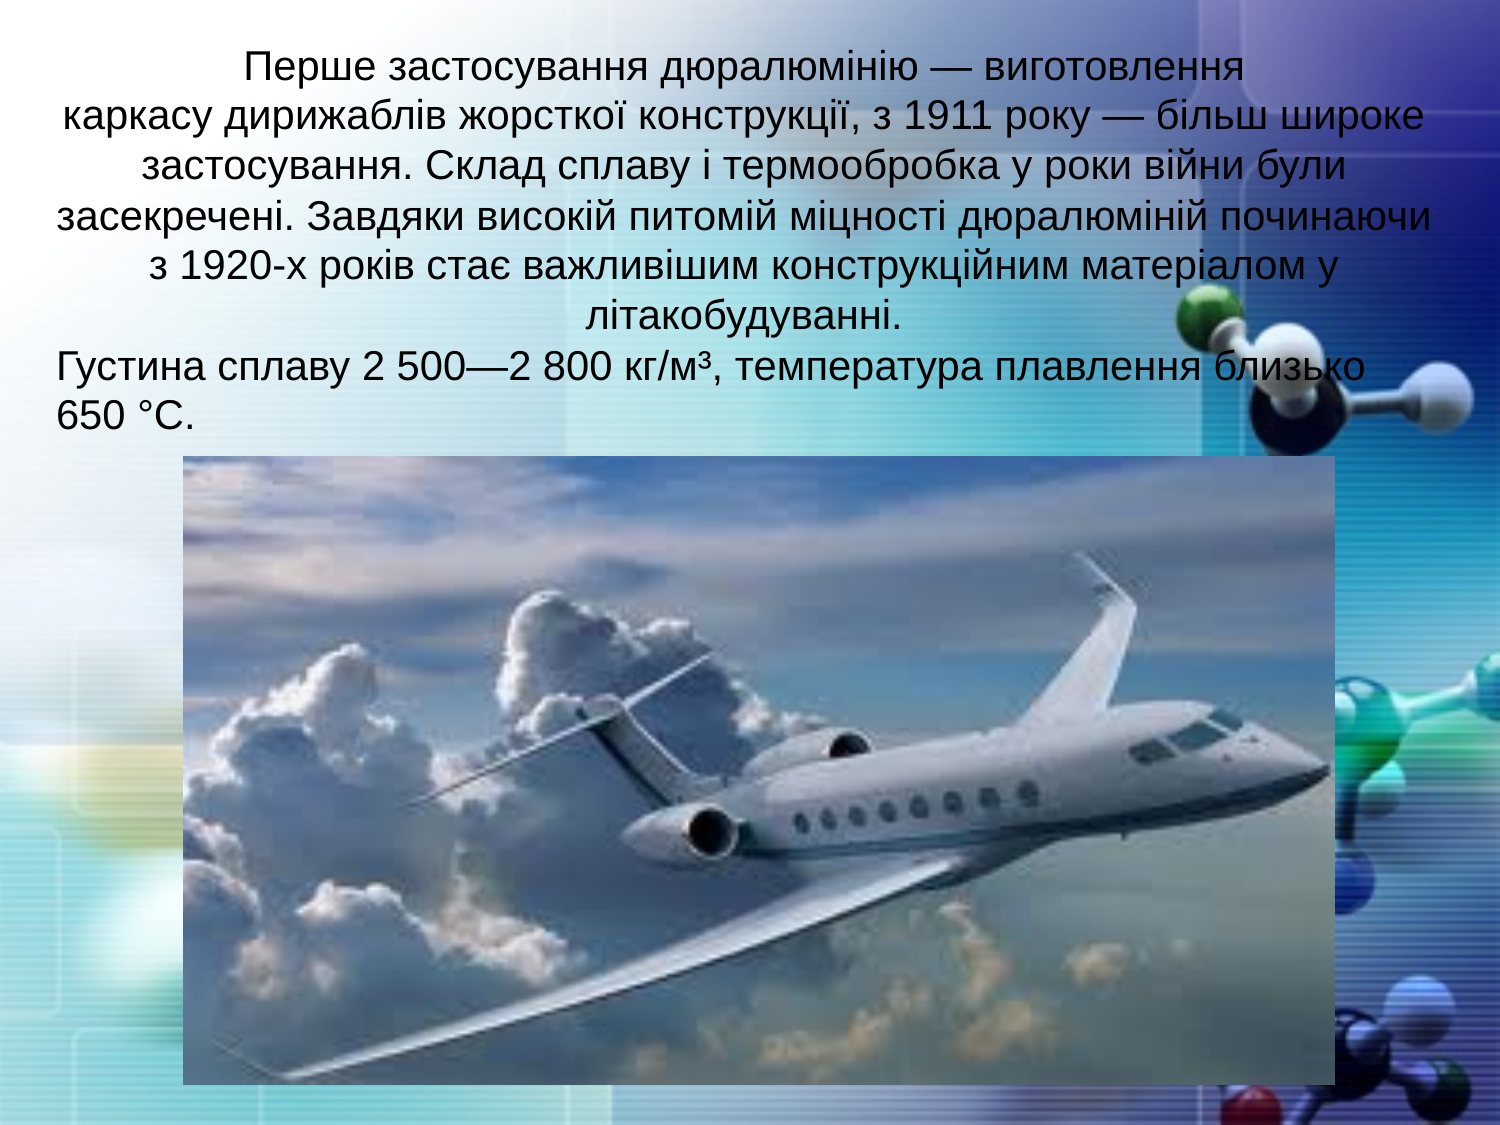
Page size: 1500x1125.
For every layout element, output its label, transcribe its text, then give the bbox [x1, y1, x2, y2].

text_box Перше застосування дюралюмінію — виготовлення каркасу дирижаблів жорсткої конструкції, з 1911 року — більш широке застосування. Склад сплаву і термообробка у роки війни були засекречені. Завдяки високій питомій міцності дюралюміній починаючи з 1920-х років стає важливішим конструкційним матеріалом у літакобудуванні. Густина сплаву 2 500—2 800 кг/м³, температура плавлення близько 650 °C. [41, 30, 1447, 491]
picture [0, 0, 1500, 1125]
